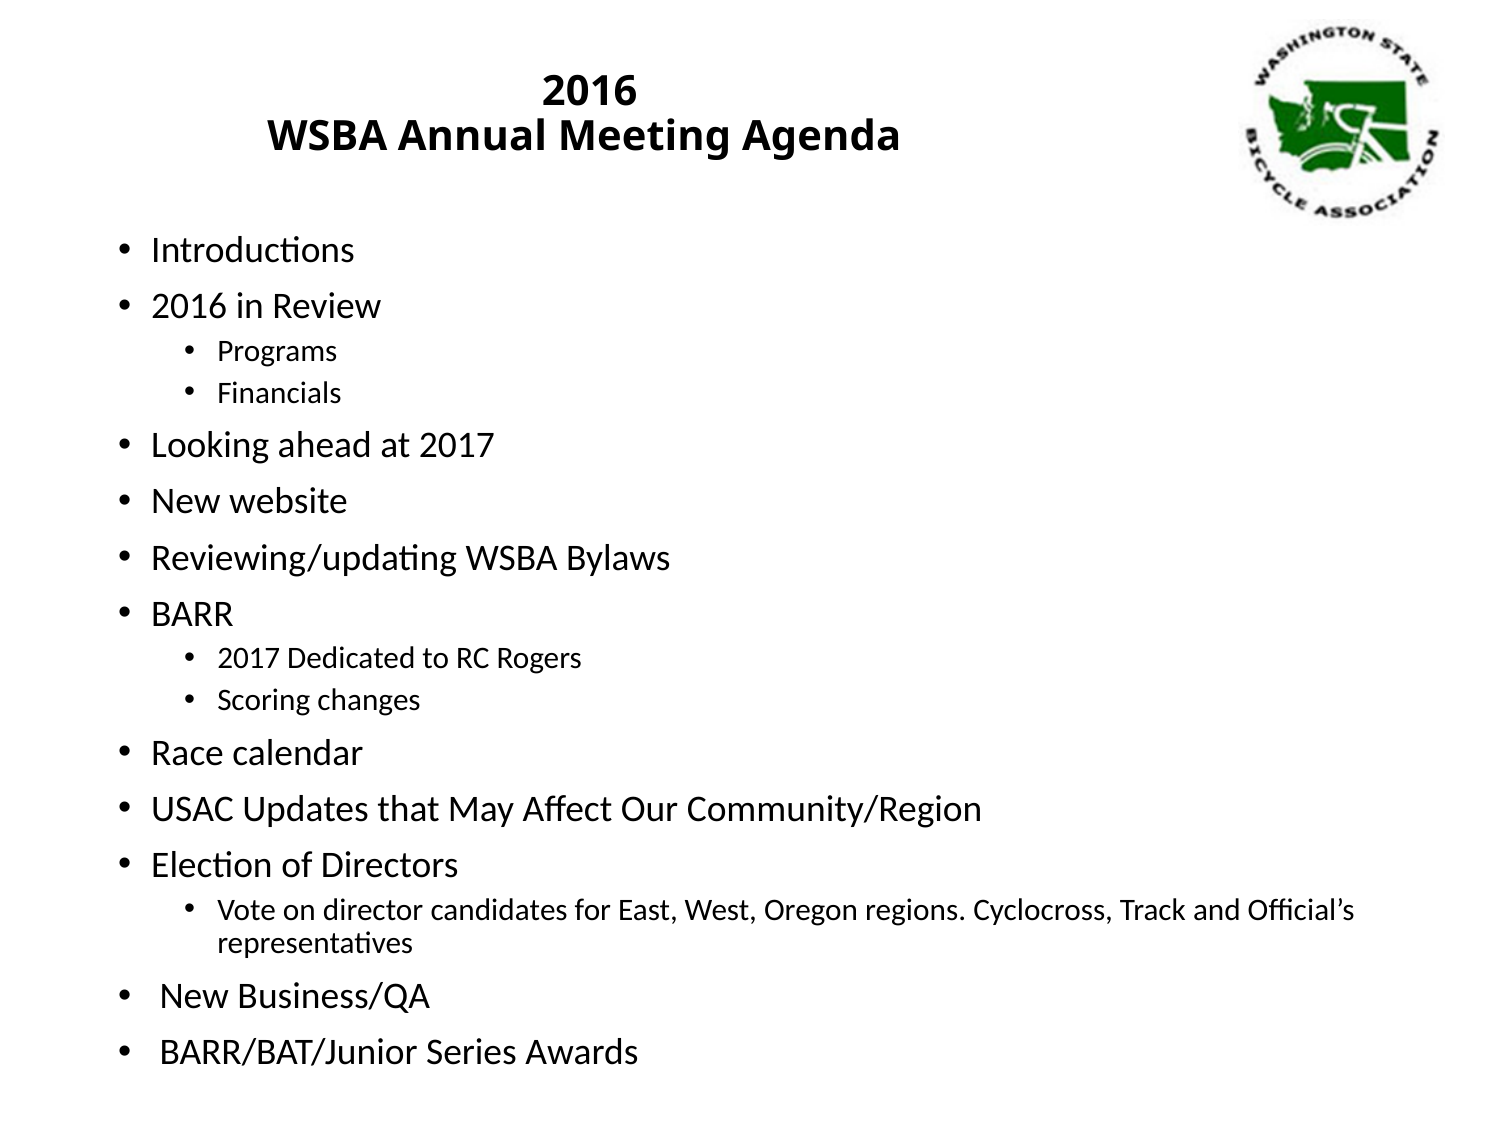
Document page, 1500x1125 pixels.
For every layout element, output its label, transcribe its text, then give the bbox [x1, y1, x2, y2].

list Introductions 2016 in Review Programs Financials Looking ahead at 2017 New website Reviewing/updating WSBA Bylaws BARR 2017 Dedicated to RC Rogers Scoring changes Race calendar USAC Updates that May Affect Our Community/Region Election of Directors Vote on director candidates for East, West, Oregon regions. Cyclocross, Track and Official’s representatives New Business/QA BARR/BAT/Junior Series Awards [103, 222, 1397, 1086]
picture [1238, 19, 1445, 226]
title 2016 WSBA Annual Meeting Agenda [103, 39, 1077, 190]
